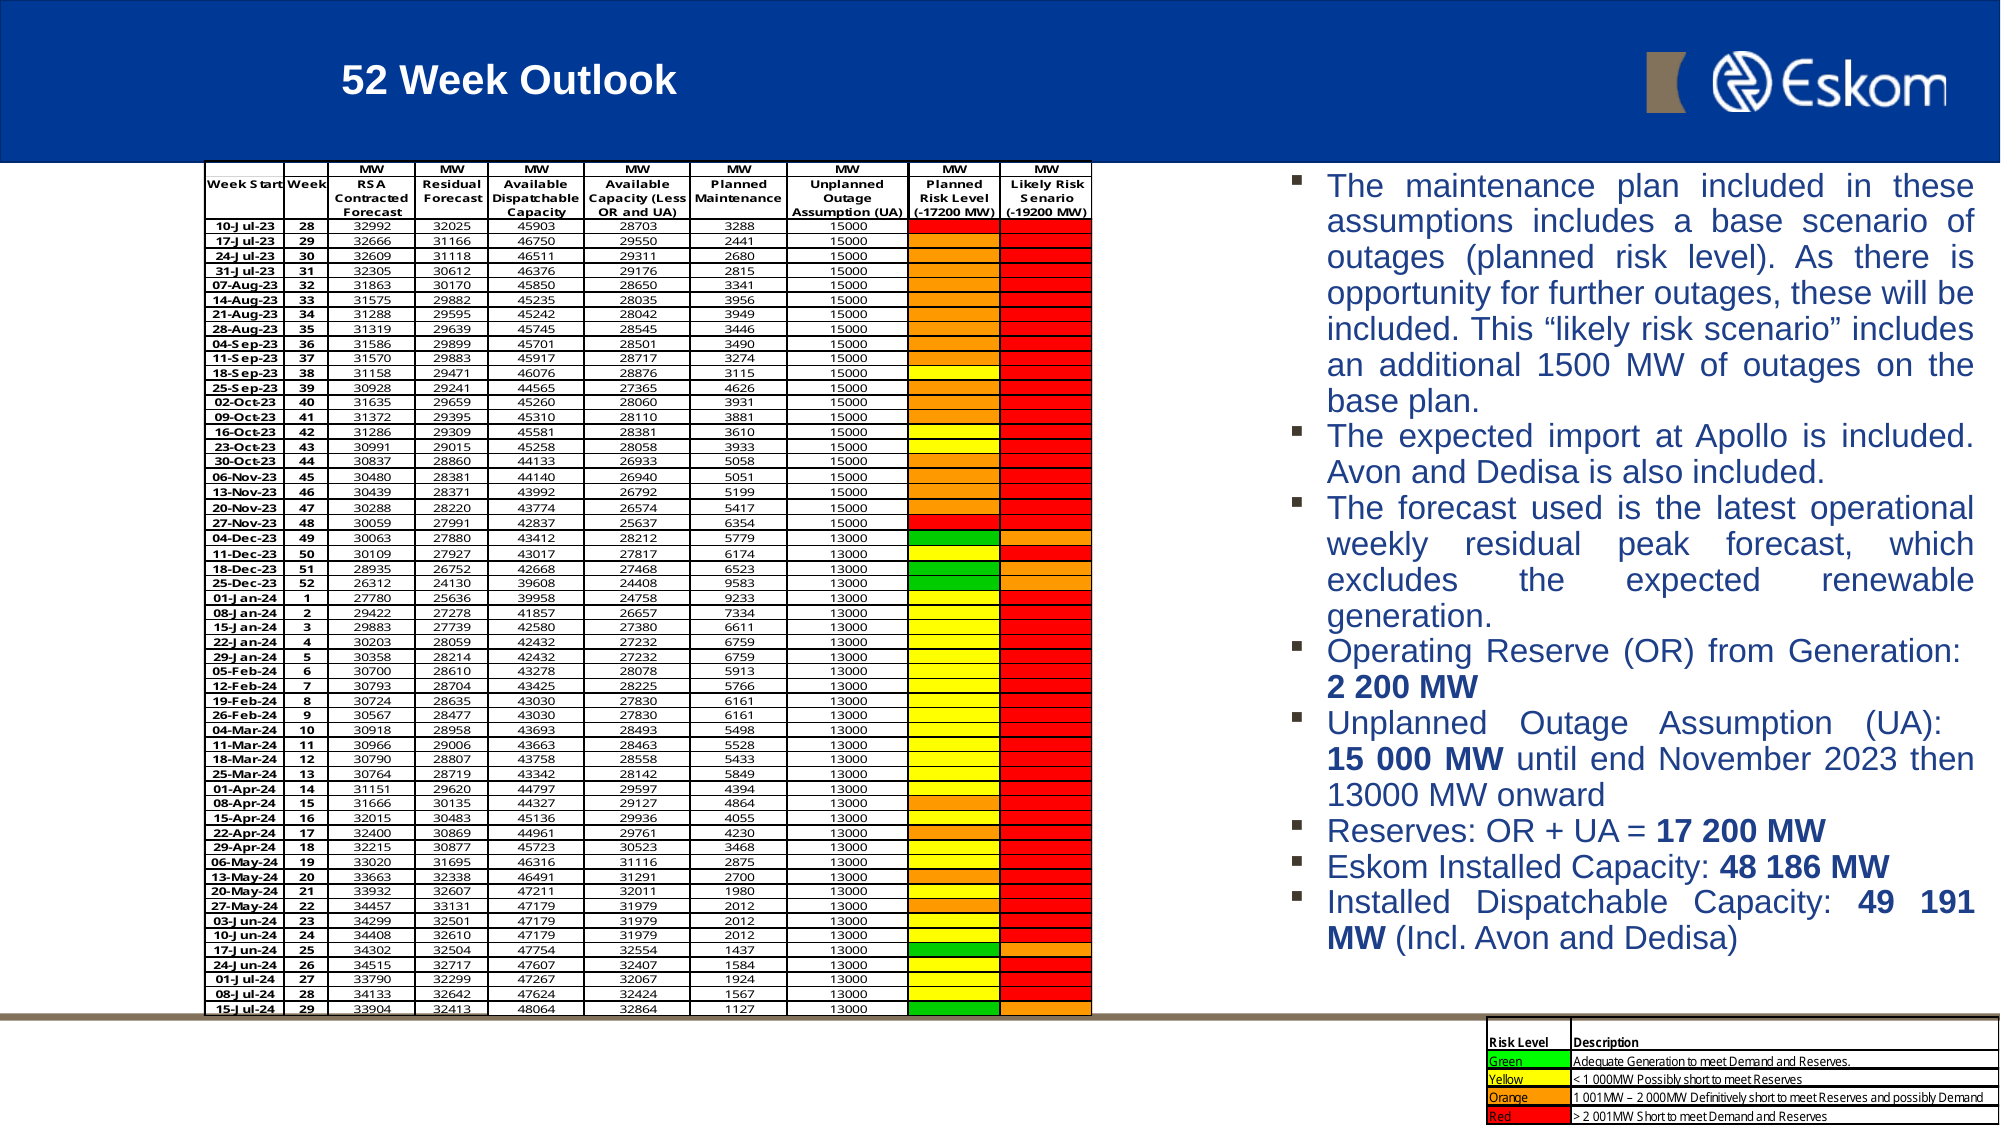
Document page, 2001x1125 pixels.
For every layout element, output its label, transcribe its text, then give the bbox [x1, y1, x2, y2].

text_box 52 Week Outlook [326, 27, 1297, 137]
list The maintenance plan included in these assumptions includes a base scenario of outages (planned risk level). As there is opportunity for further outages, these will be included. This “likely risk scenario” includes an additional 1500 MW of outages on the base plan. The expected import at Apollo is included. Avon and Dedisa is also included. The forecast used is the latest operational weekly residual peak forecast, which excludes the expected renewable generation. Operating Reserve (OR) from Generation: 2 200 MW Unplanned Outage Assumption (UA): 15 000 MW until end November 2023 then 13000 MW onward Reserves: OR + UA = 17 200 MW Eskom Installed Capacity: 48 186 MW Installed Dispatchable Capacity: 49 191 MW (Incl. Avon and Dedisa) [1274, 160, 1991, 1017]
picture [203, 160, 1094, 1017]
picture [1486, 1016, 2000, 1125]
